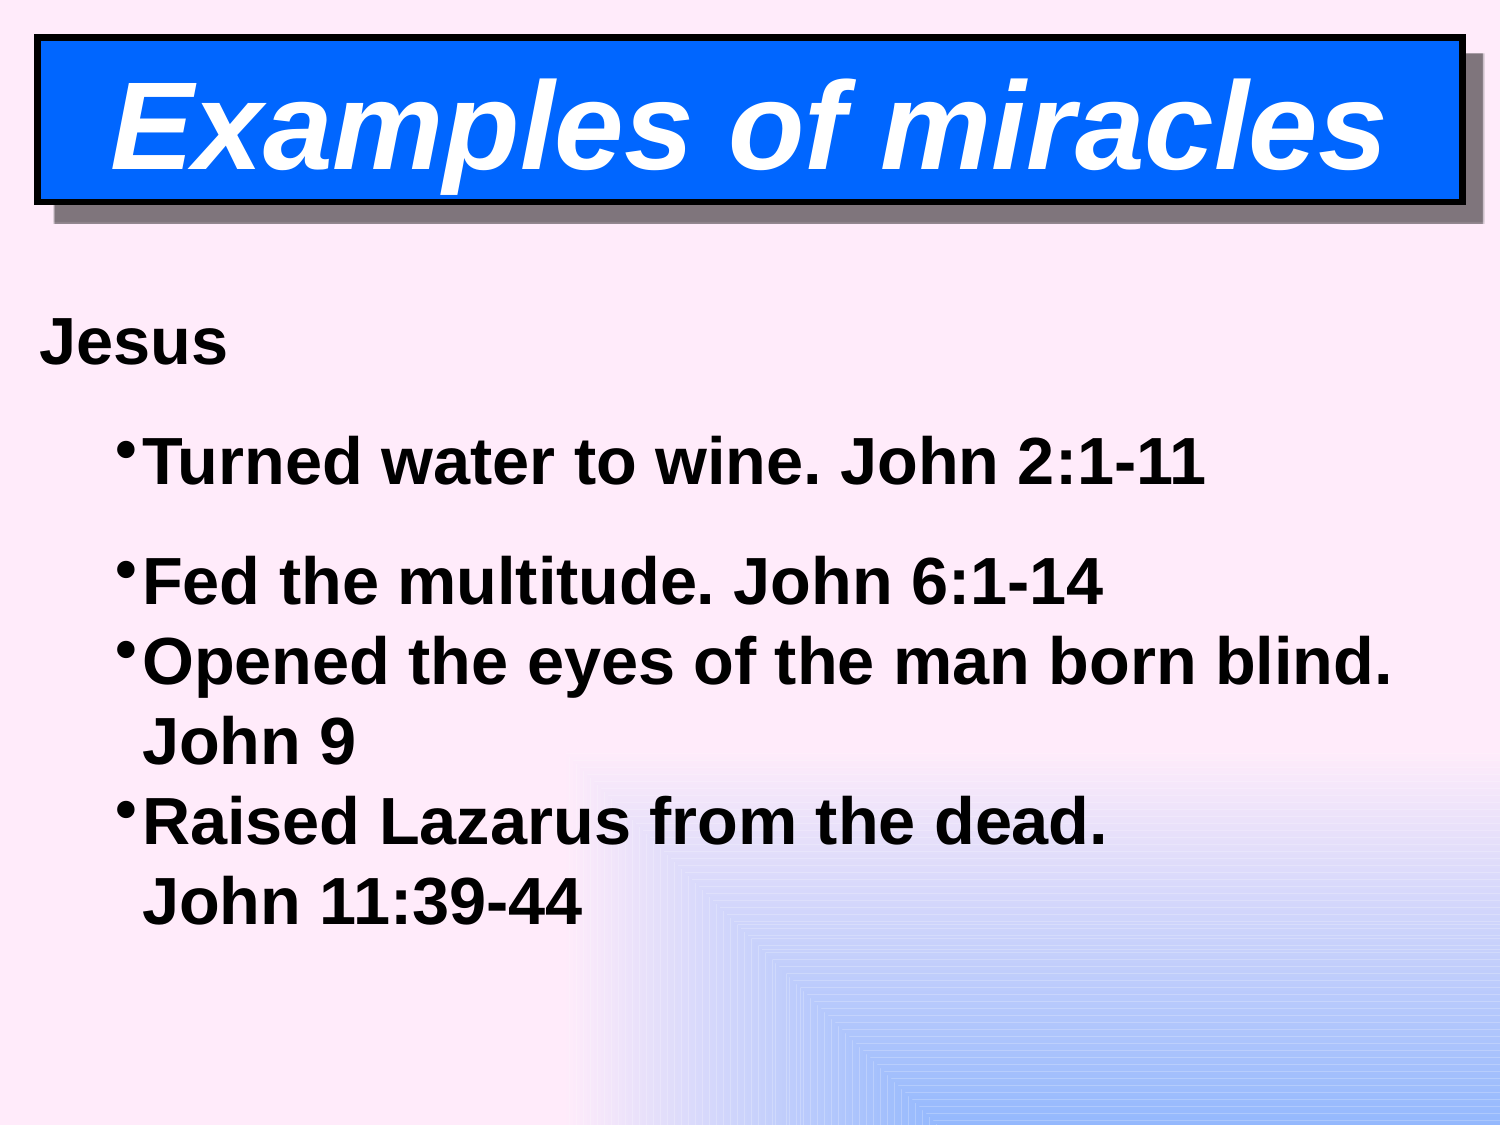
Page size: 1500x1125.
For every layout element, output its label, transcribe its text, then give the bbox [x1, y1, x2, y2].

text_box Examples of miracles [37, 37, 1463, 203]
text_box Jesus Turned water to wine. John 2:1-11 Fed the multitude. John 6:1-14 Opened the eyes of the man born blind. John 9 Raised Lazarus from the dead. John 11:39-44 [24, 250, 1475, 946]
